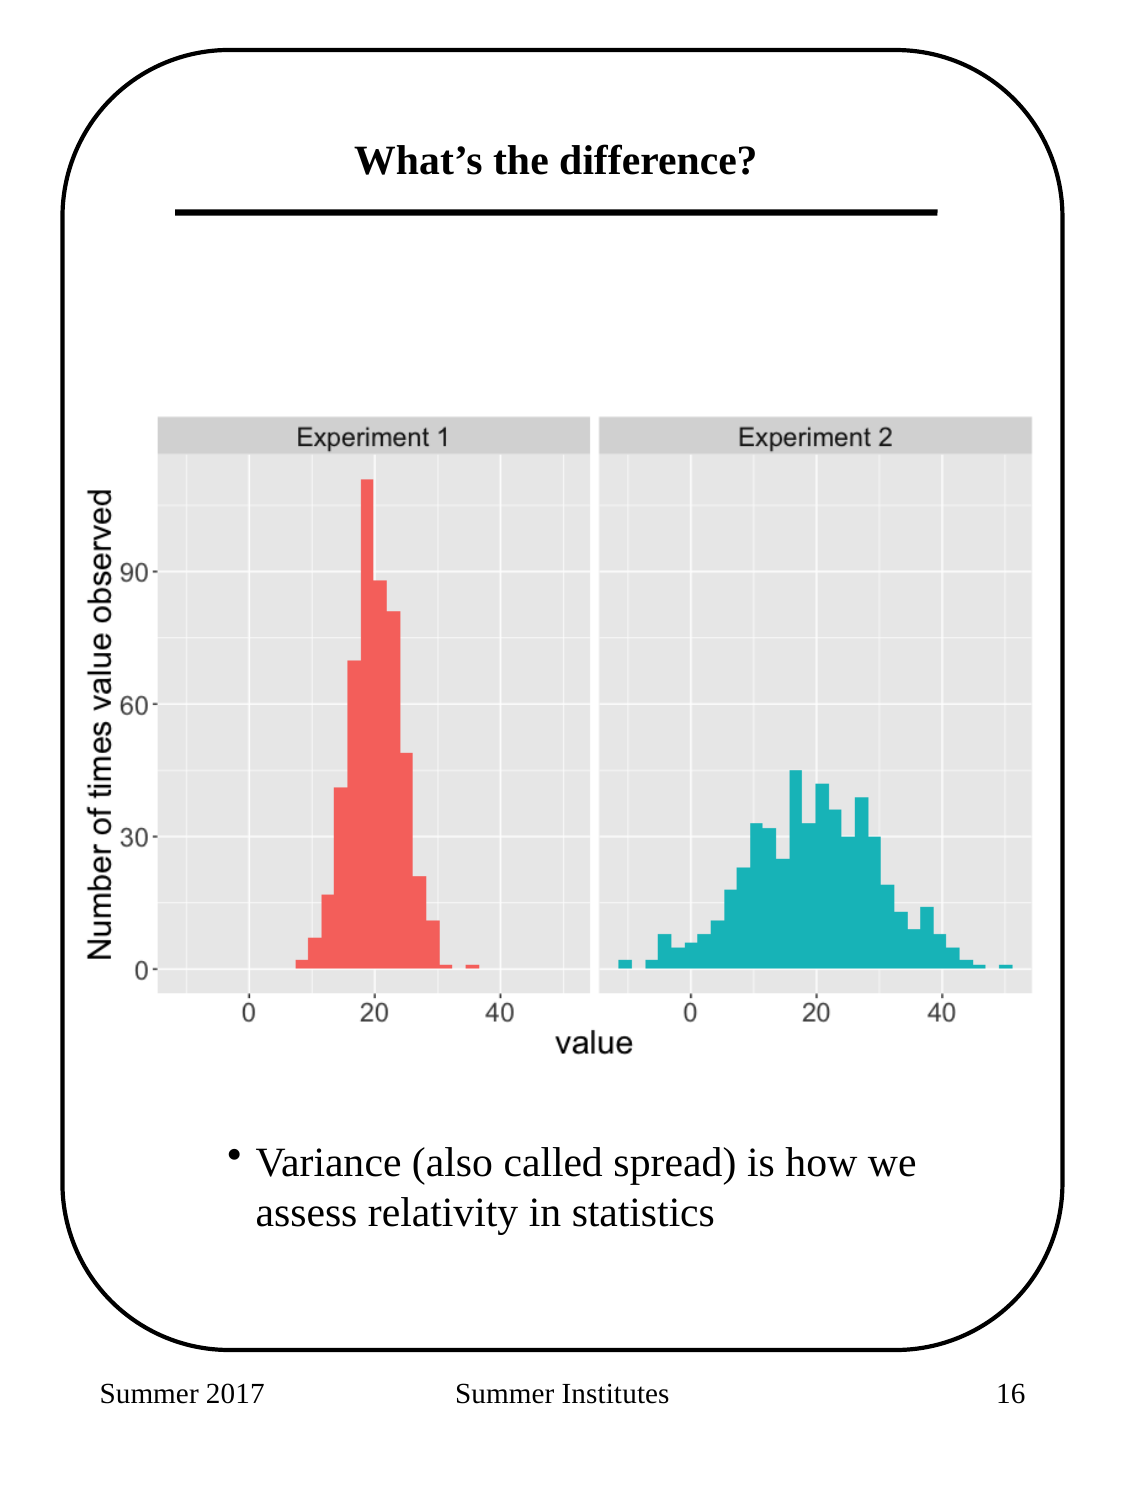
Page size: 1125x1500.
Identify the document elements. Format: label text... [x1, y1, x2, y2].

footer Summer Institutes [384, 1366, 741, 1467]
text_box Variance (also called spread) is how we assess relativity in statistics [212, 1127, 950, 1243]
slide_number Summer 2017 [84, 1366, 319, 1467]
slide_number 44 [806, 1366, 1041, 1467]
picture [79, 407, 1041, 1066]
text_box What’s the difference? [212, 125, 900, 191]
